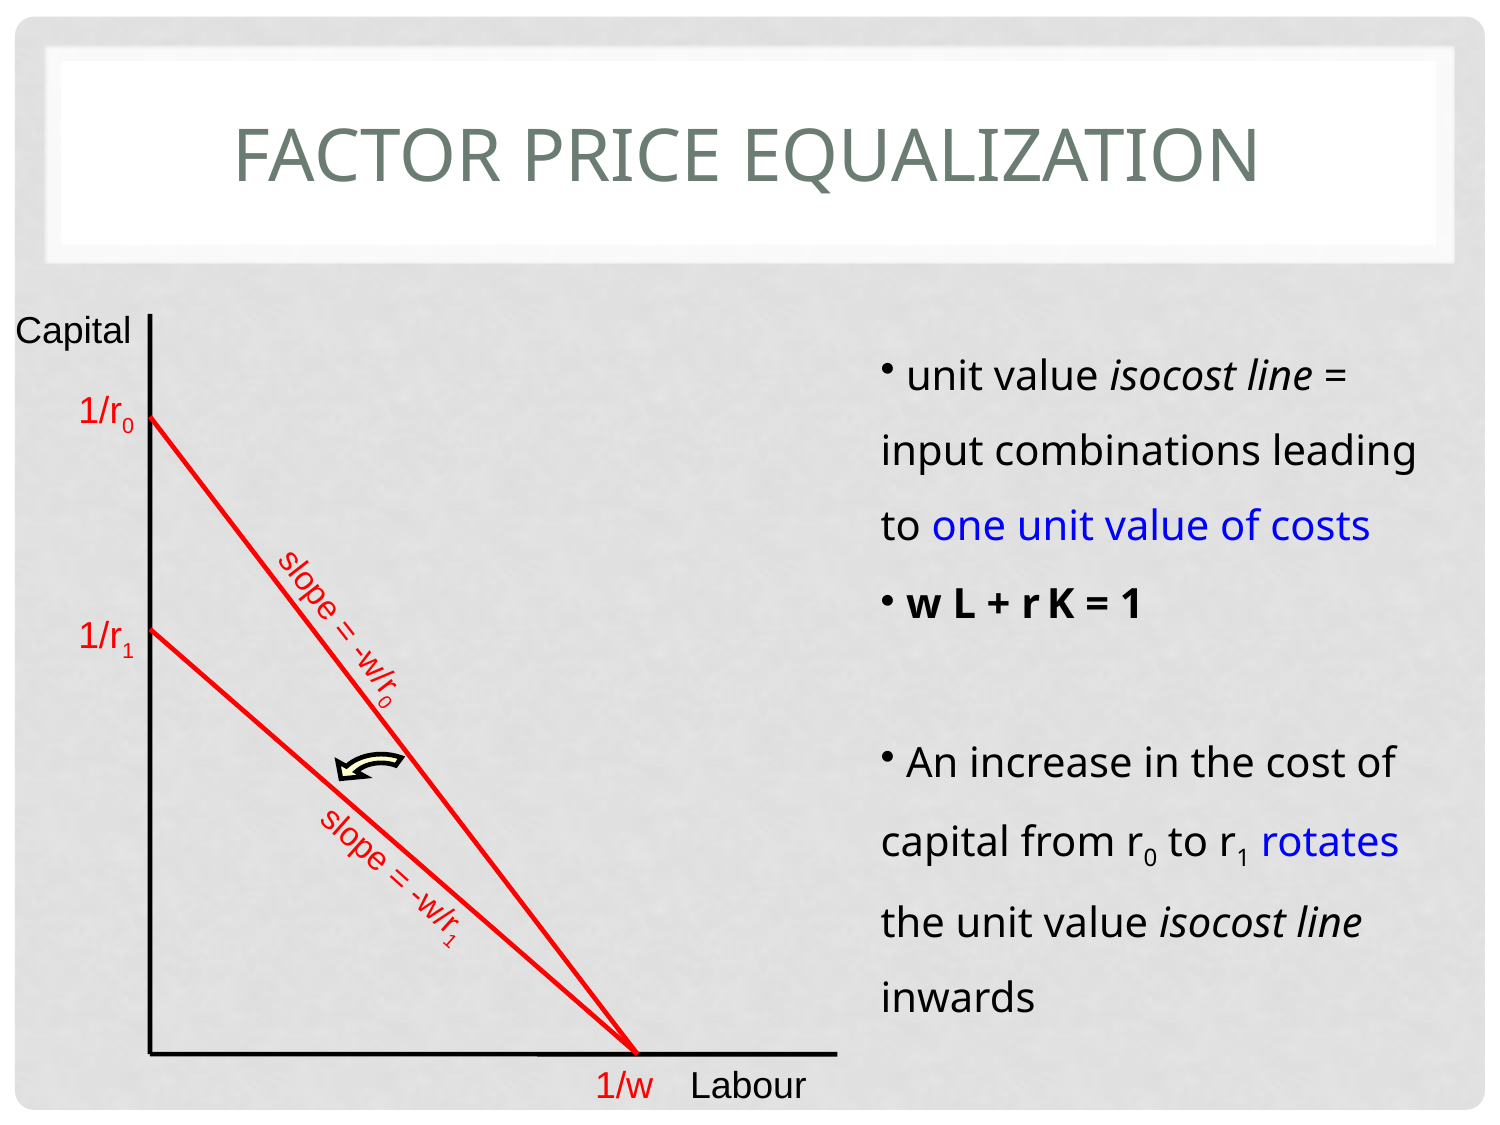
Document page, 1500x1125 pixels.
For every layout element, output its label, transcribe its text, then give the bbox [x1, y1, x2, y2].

text_box unit value isocost line = input combinations leading to one unit value of costs w L + r K = 1 [880, 323, 1444, 634]
title Factor price equalization [69, 66, 1425, 238]
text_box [62, 603, 638, 1055]
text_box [62, 378, 669, 1115]
text_box An increase in the cost of capital from r0 to r1 rotates the unit value isocost line inwards [880, 711, 1444, 1022]
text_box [0, 298, 838, 1115]
